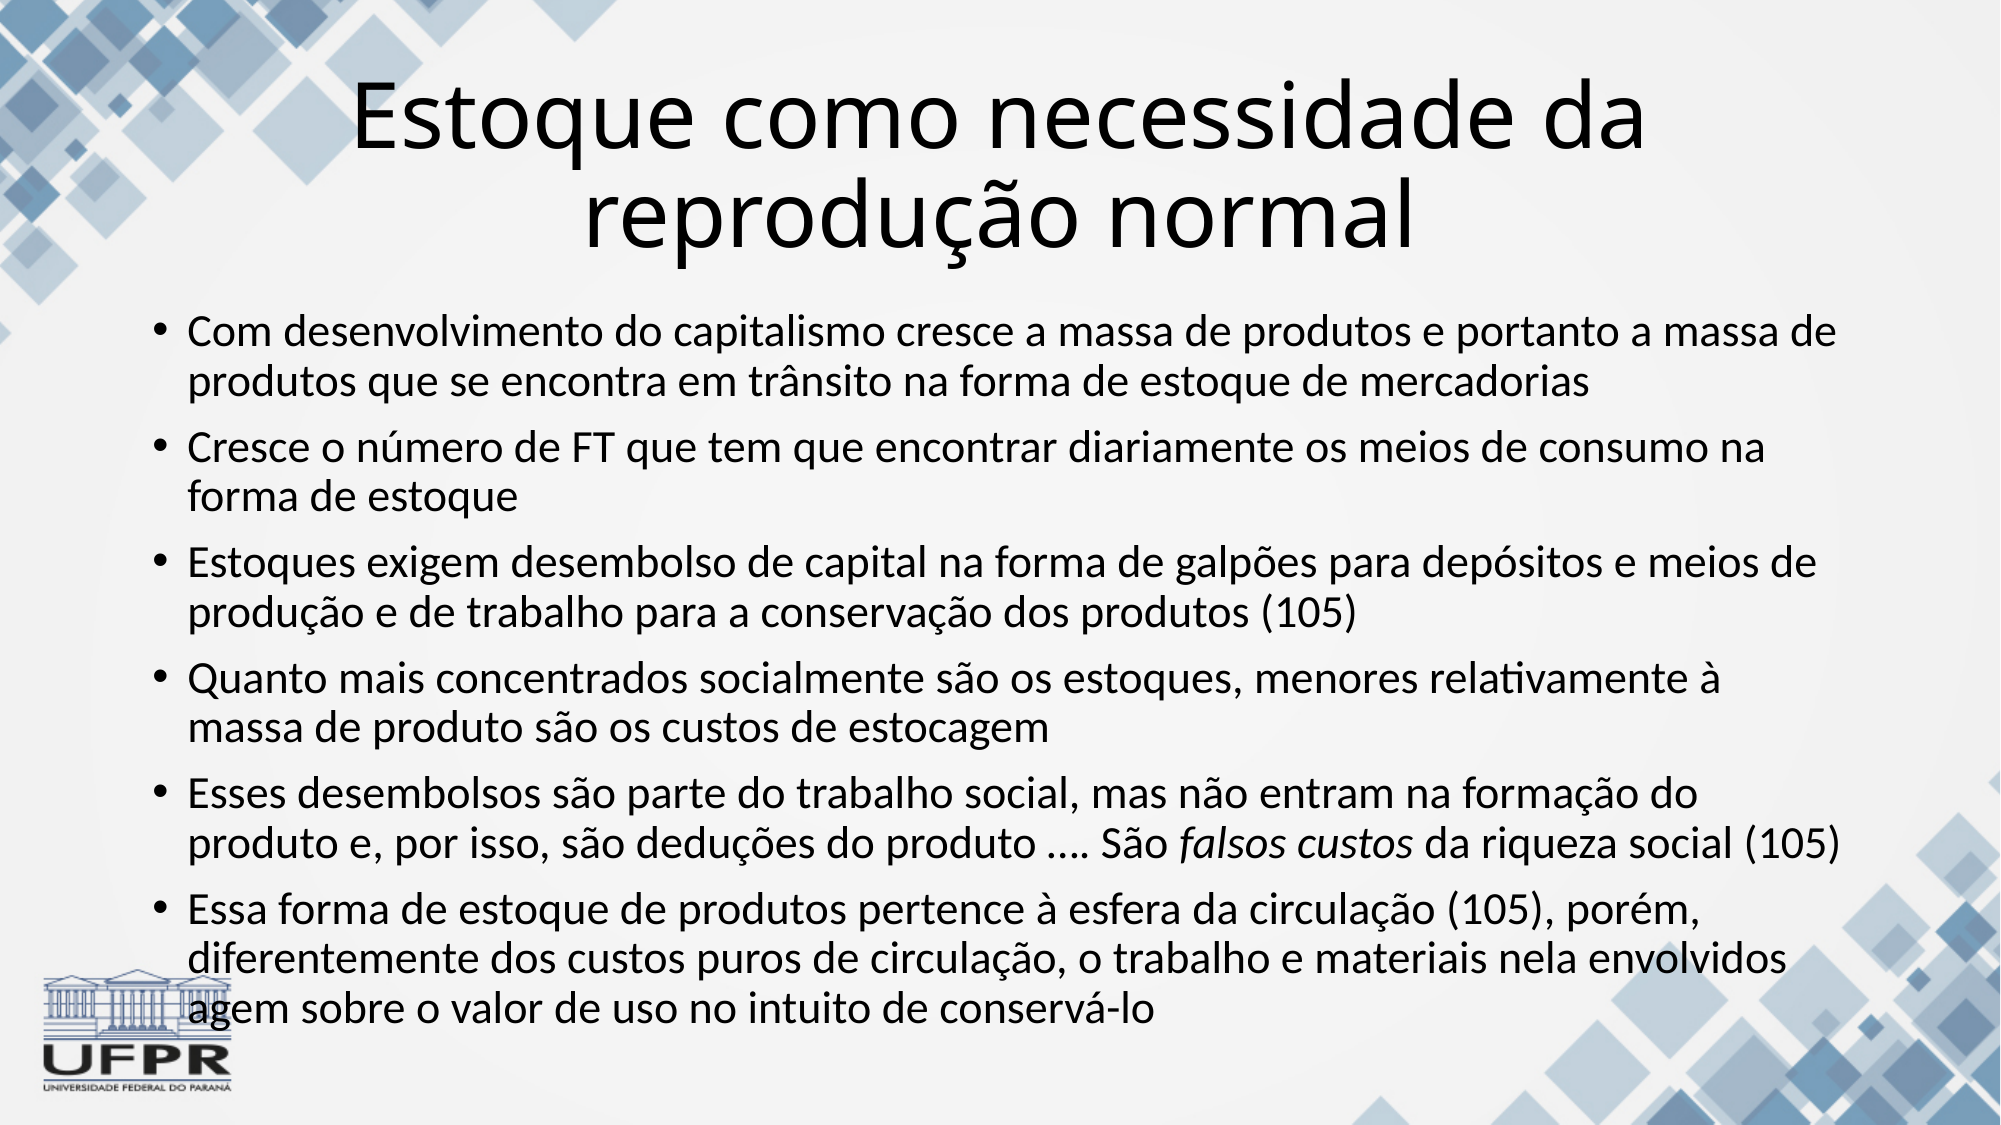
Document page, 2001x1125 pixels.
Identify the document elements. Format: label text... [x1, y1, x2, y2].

list Com desenvolvimento do capitalismo cresce a massa de produtos e portanto a massa de produtos que se encontra em trânsito na forma de estoque de mercadorias Cresce o número de FT que tem que encontrar diariamente os meios de consumo na forma de estoque Estoques exigem desembolso de capital na forma de galpões para depósitos e meios de produção e de trabalho para a conservação dos produtos (105) Quanto mais concentrados socialmente são os estoques, menores relativamente à massa de produto são os custos de estocagem Esses desembolsos são parte do trabalho social, mas não entram na formação do produto e, por isso, são deduções do produto …. São falsos custos da riqueza social (105) Essa forma de estoque de produtos pertence à esfera da circulação (105), porém, diferentemente dos custos puros de circulação, o trabalho e materiais nela envolvidos agem sobre o valor de uso no intuito de conservá-lo [137, 299, 1863, 1066]
picture [0, 0, 2001, 1125]
title Estoque como necessidade da reprodução normal [137, 59, 1863, 278]
